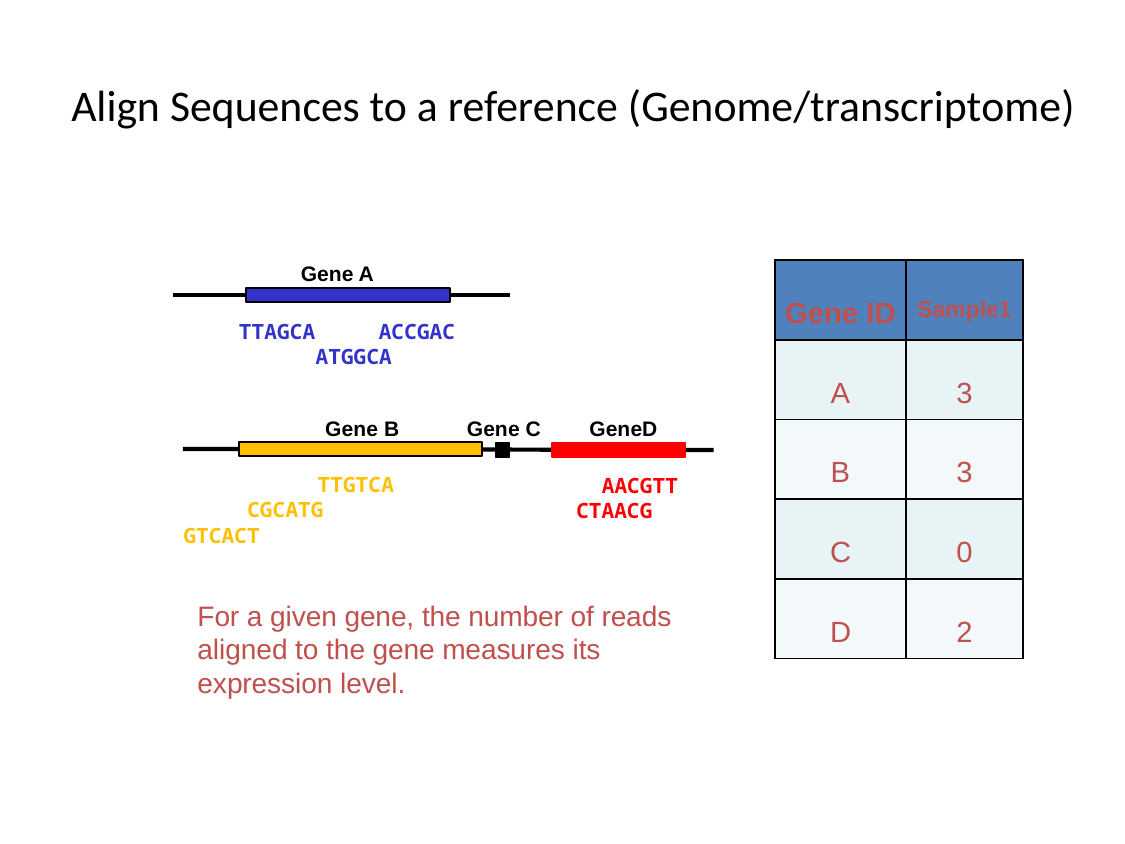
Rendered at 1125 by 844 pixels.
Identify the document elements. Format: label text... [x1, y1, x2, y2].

table_cell C [776, 500, 905, 578]
table_cell A [776, 341, 905, 419]
text_box For a given gene, the number of reads aligned to the gene measures its expression level. [182, 590, 711, 707]
table_cell 2 [907, 580, 1022, 658]
table_cell 3 [907, 341, 1022, 419]
text_box [389, 288, 450, 294]
table_cell 0 [907, 500, 1022, 578]
text_box [246, 288, 286, 294]
text_box TTAGCA ACCGAC ATGGCA [224, 310, 471, 377]
table_cell 3 [907, 420, 1022, 498]
text_box [415, 441, 451, 447]
text_box GeneD [574, 407, 673, 447]
table_header Sample1 [907, 261, 1022, 339]
text_box Gene A [286, 253, 389, 294]
text_box Gene C [451, 407, 556, 447]
text_box Gene B [310, 407, 415, 447]
text_box TTGTCA CGCATG GTCACT [168, 464, 493, 555]
table_cell D [776, 580, 905, 658]
text_box [673, 442, 686, 447]
table_header Gene ID [776, 261, 905, 339]
text_box [556, 442, 574, 447]
table_cell B [776, 420, 905, 498]
title Align Sequences to a reference (Genome/transcriptome) [56, 33, 1118, 175]
text_box [239, 441, 310, 447]
text_box AACGTT CTAACG [449, 464, 767, 530]
